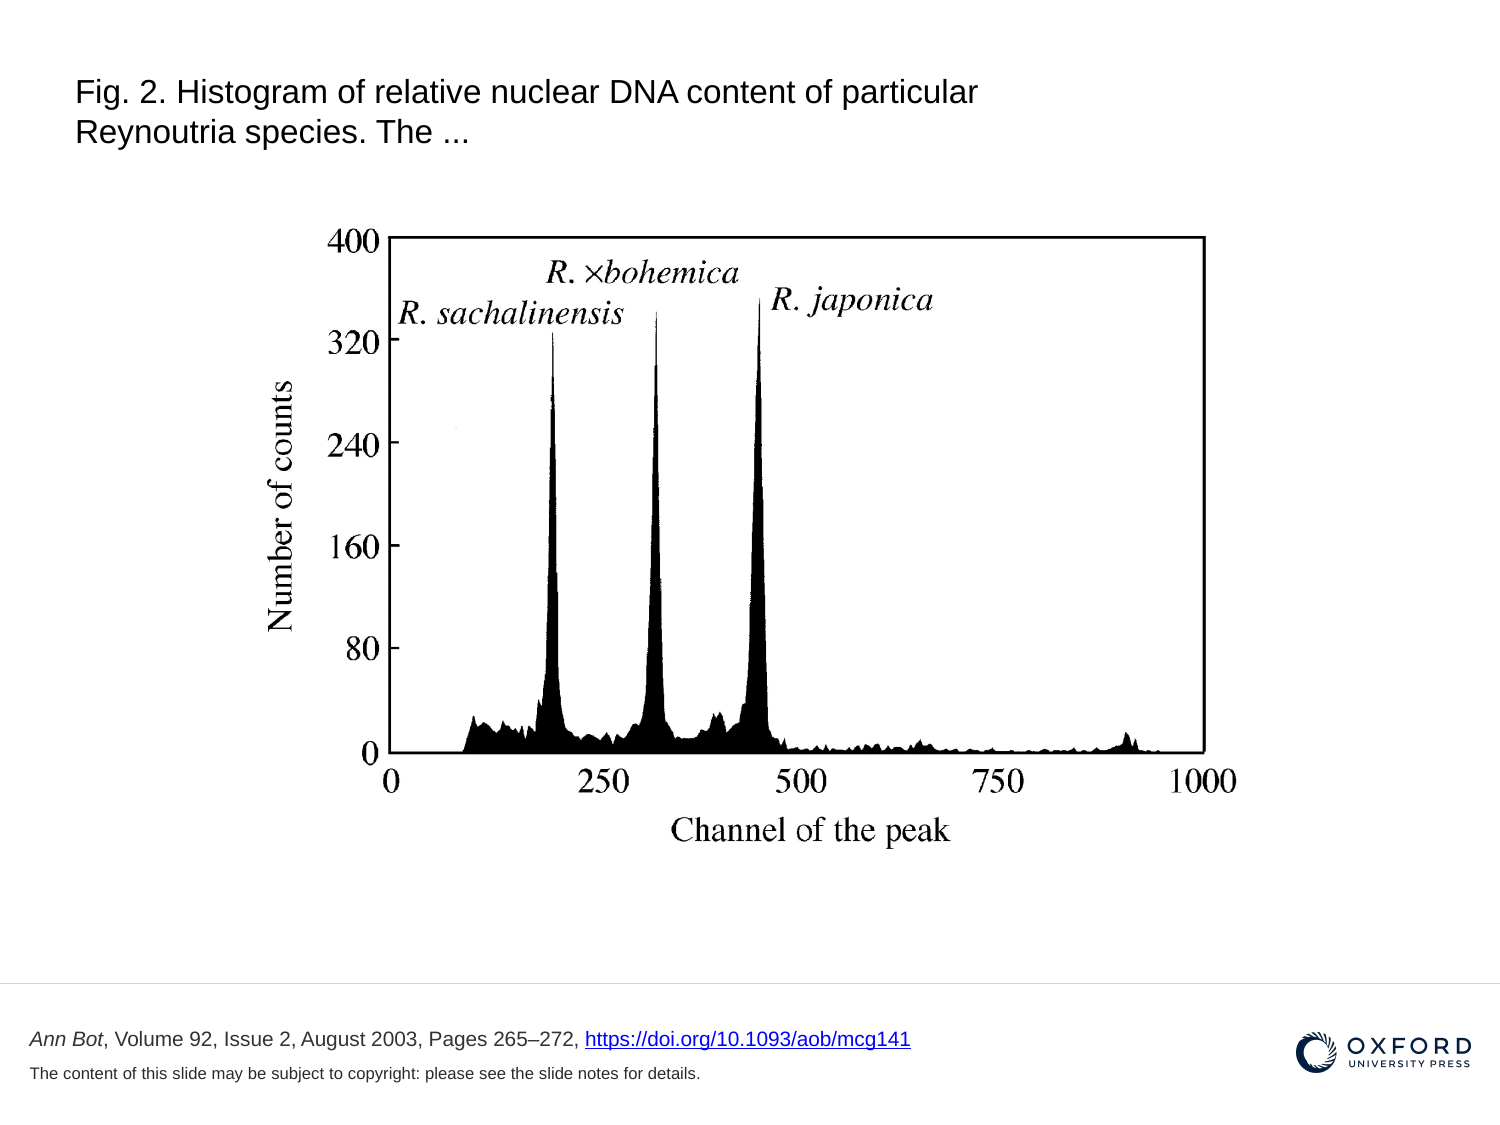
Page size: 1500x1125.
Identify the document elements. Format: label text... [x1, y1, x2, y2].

picture [262, 224, 1238, 853]
picture [1296, 1032, 1471, 1073]
footer Ann Bot, Volume 92, Issue 2, August 2003, Pages 265–272, https://doi.org/10.1093/aob/mcg141 The content of this slide may be subject to copyright: please see the slide notes for details. [0, 983, 1260, 1125]
title Fig. 2. Histogram of relative nuclear DNA content of particular Reynoutria species. The ... [75, 69, 1078, 171]
